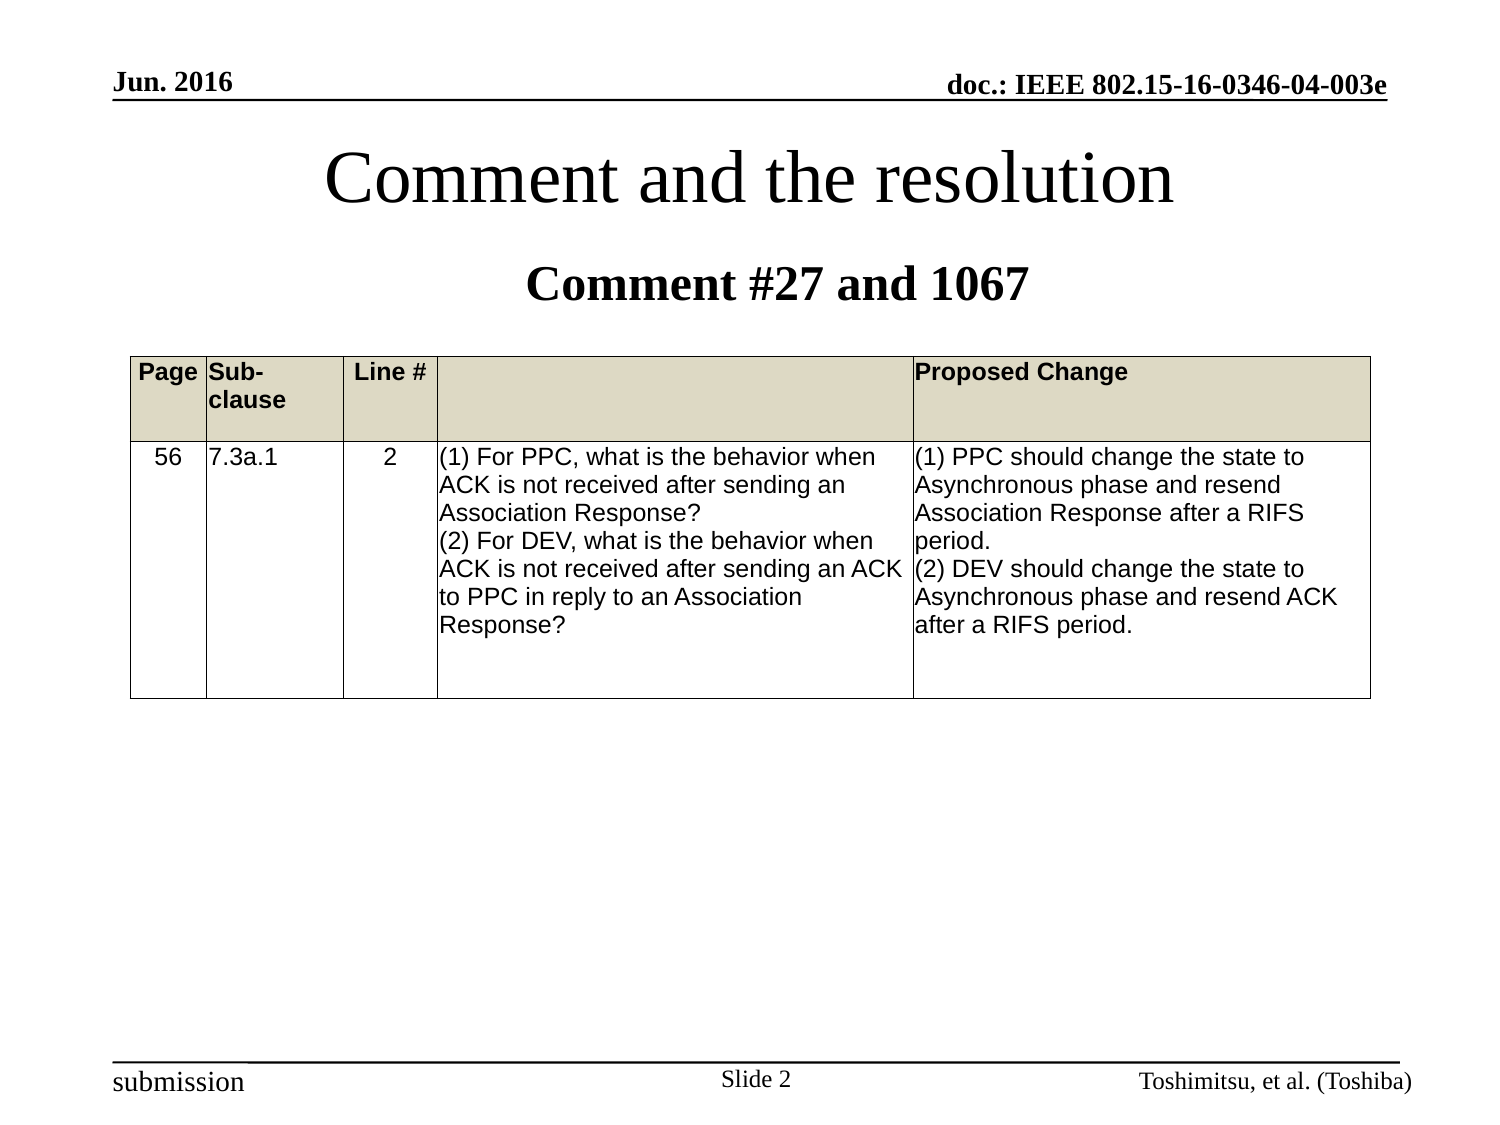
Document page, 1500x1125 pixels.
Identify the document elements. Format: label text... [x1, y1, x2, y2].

text_box Comment #27 and 1067 [510, 243, 1045, 319]
slide_number Slide 2 [712, 1062, 800, 1093]
table_cell (1) PPC should change the state to Asynchronous phase and resend Association Response after a RIFS period. (2) DEV should change the state to Asynchronous phase and resend ACK after a RIFS period. [914, 442, 1370, 698]
footer Toshimitsu, et al. (Toshiba) [900, 1064, 1413, 1095]
table_header [438, 357, 913, 441]
table_cell 7.3a.1 [207, 442, 343, 698]
table_header Sub-clause [207, 357, 343, 441]
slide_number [112, 62, 375, 98]
table_cell 56 [131, 442, 206, 698]
table_cell 2 [344, 442, 437, 698]
table_header Proposed Change [914, 357, 1370, 441]
table_header Line # [344, 357, 437, 441]
table_cell (1) For PPC, what is the behavior when ACK is not received after sending an Association Response? (2) For DEV, what is the behavior when ACK is not received after sending an ACK to PPC in reply to an Association Response? [438, 442, 913, 698]
table_header Page [131, 357, 206, 441]
title Comment and the resolution [112, 112, 1388, 232]
